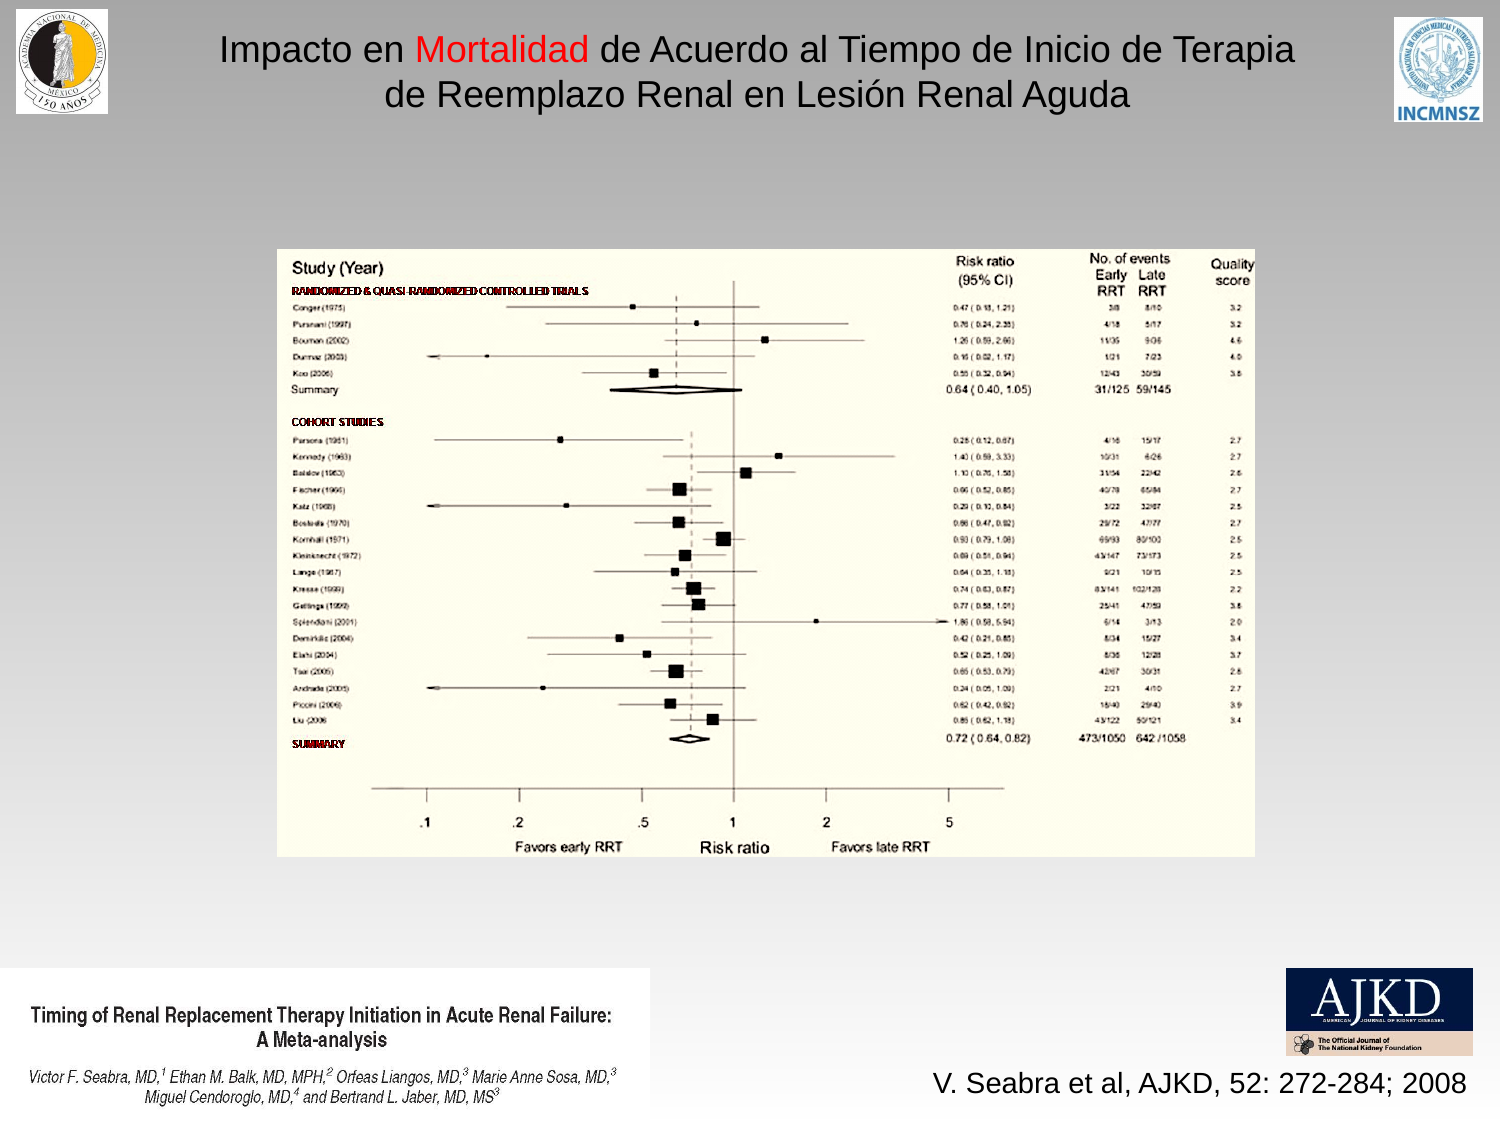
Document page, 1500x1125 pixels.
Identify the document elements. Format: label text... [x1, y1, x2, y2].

picture [0, 968, 651, 1125]
picture [16, 9, 108, 114]
picture [276, 249, 1255, 857]
picture [1286, 968, 1473, 1056]
text_box V. Seabra et al, AJKD, 52: 272-284; 2008 [910, 1056, 1483, 1107]
text_box Impacto en Mortalidad de Acuerdo al Tiempo de Inicio de Terapia de Reemplazo Renal en Lesión Renal Aguda [148, 18, 1366, 130]
picture [1394, 17, 1483, 122]
